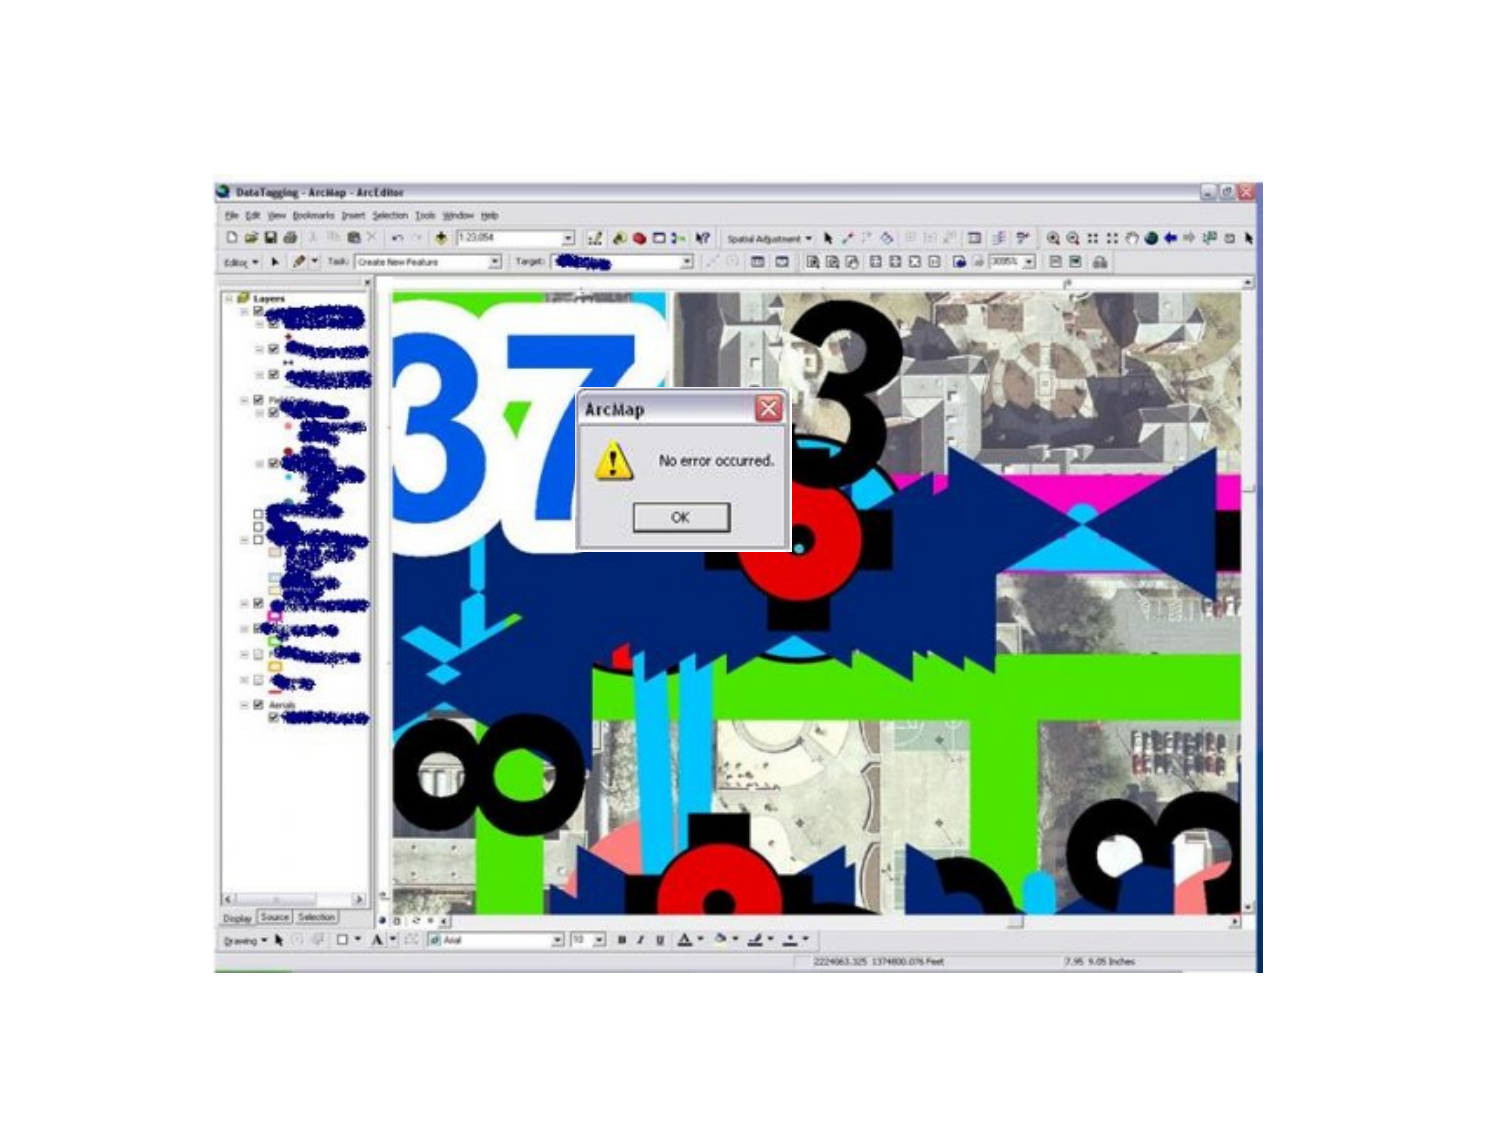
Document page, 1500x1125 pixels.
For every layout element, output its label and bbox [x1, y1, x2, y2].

picture [574, 387, 793, 552]
list [212, 174, 1263, 974]
